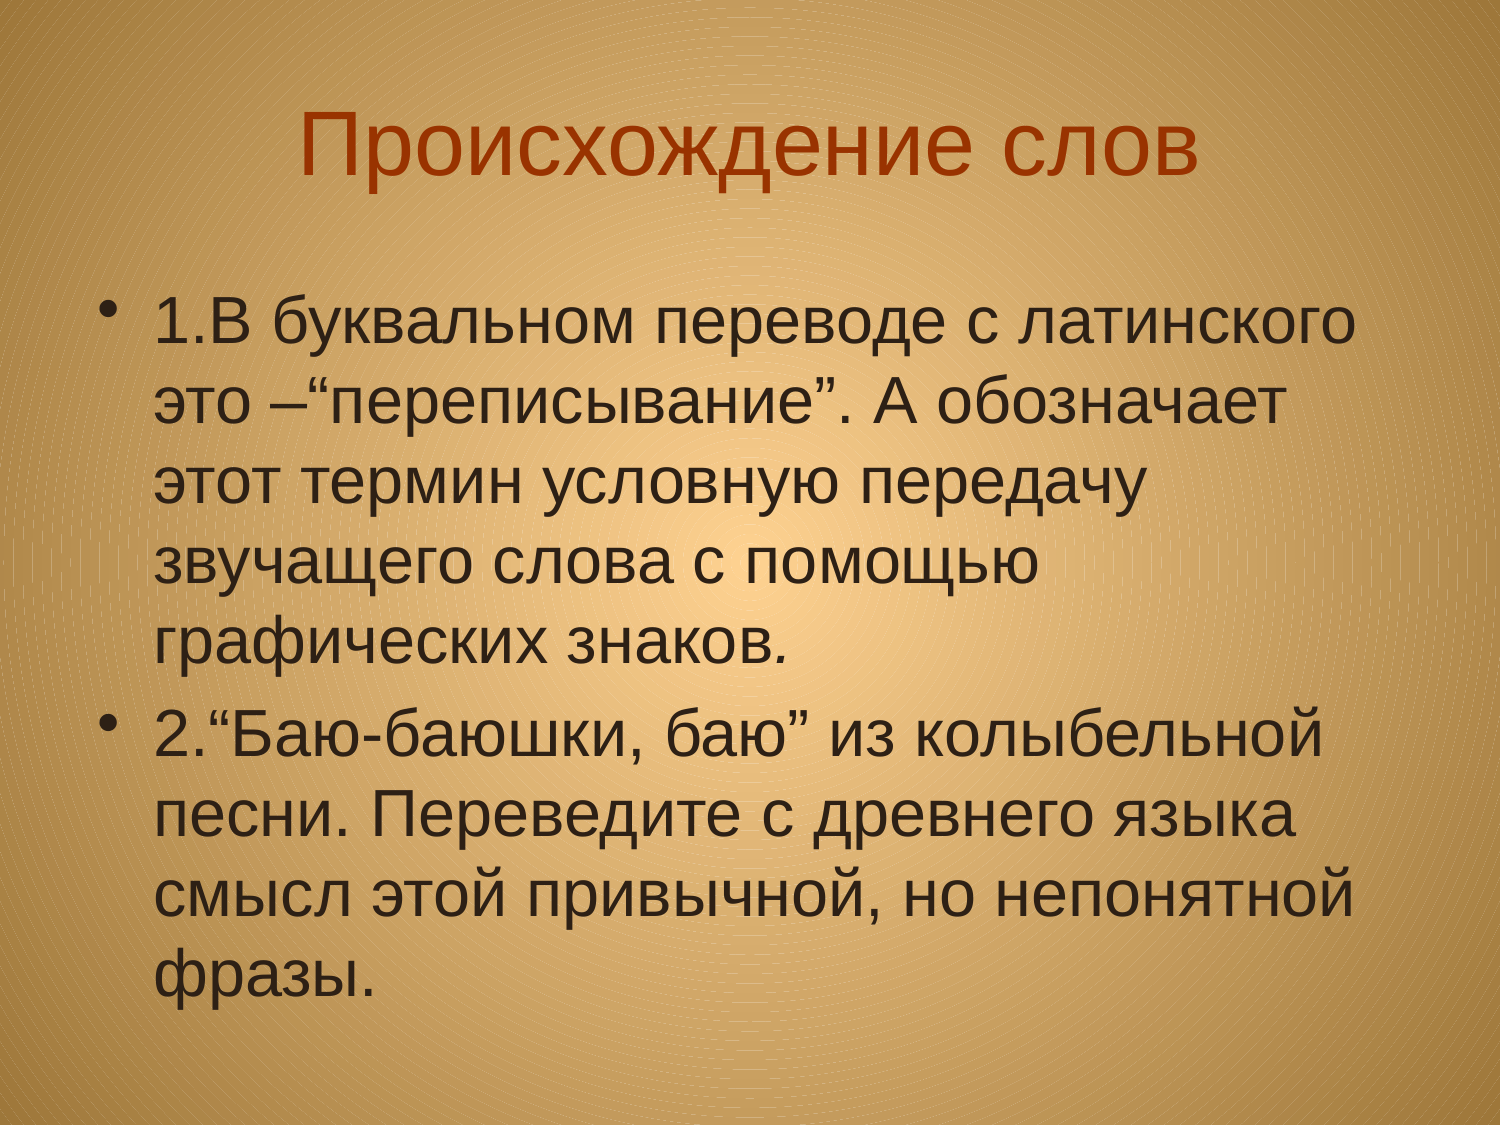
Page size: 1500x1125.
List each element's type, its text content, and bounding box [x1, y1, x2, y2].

list 1.В буквальном переводе с латинского это –“переписывание”. А обозначает этот термин условную передачу звучащего слова с помощью графических знаков. 2.“Баю-баюшки, баю” из колыбельной песни. Переведите с древнего языка смысл этой привычной, но непонятной фразы. [81, 269, 1433, 1013]
title Происхождение слов [74, 44, 1426, 233]
